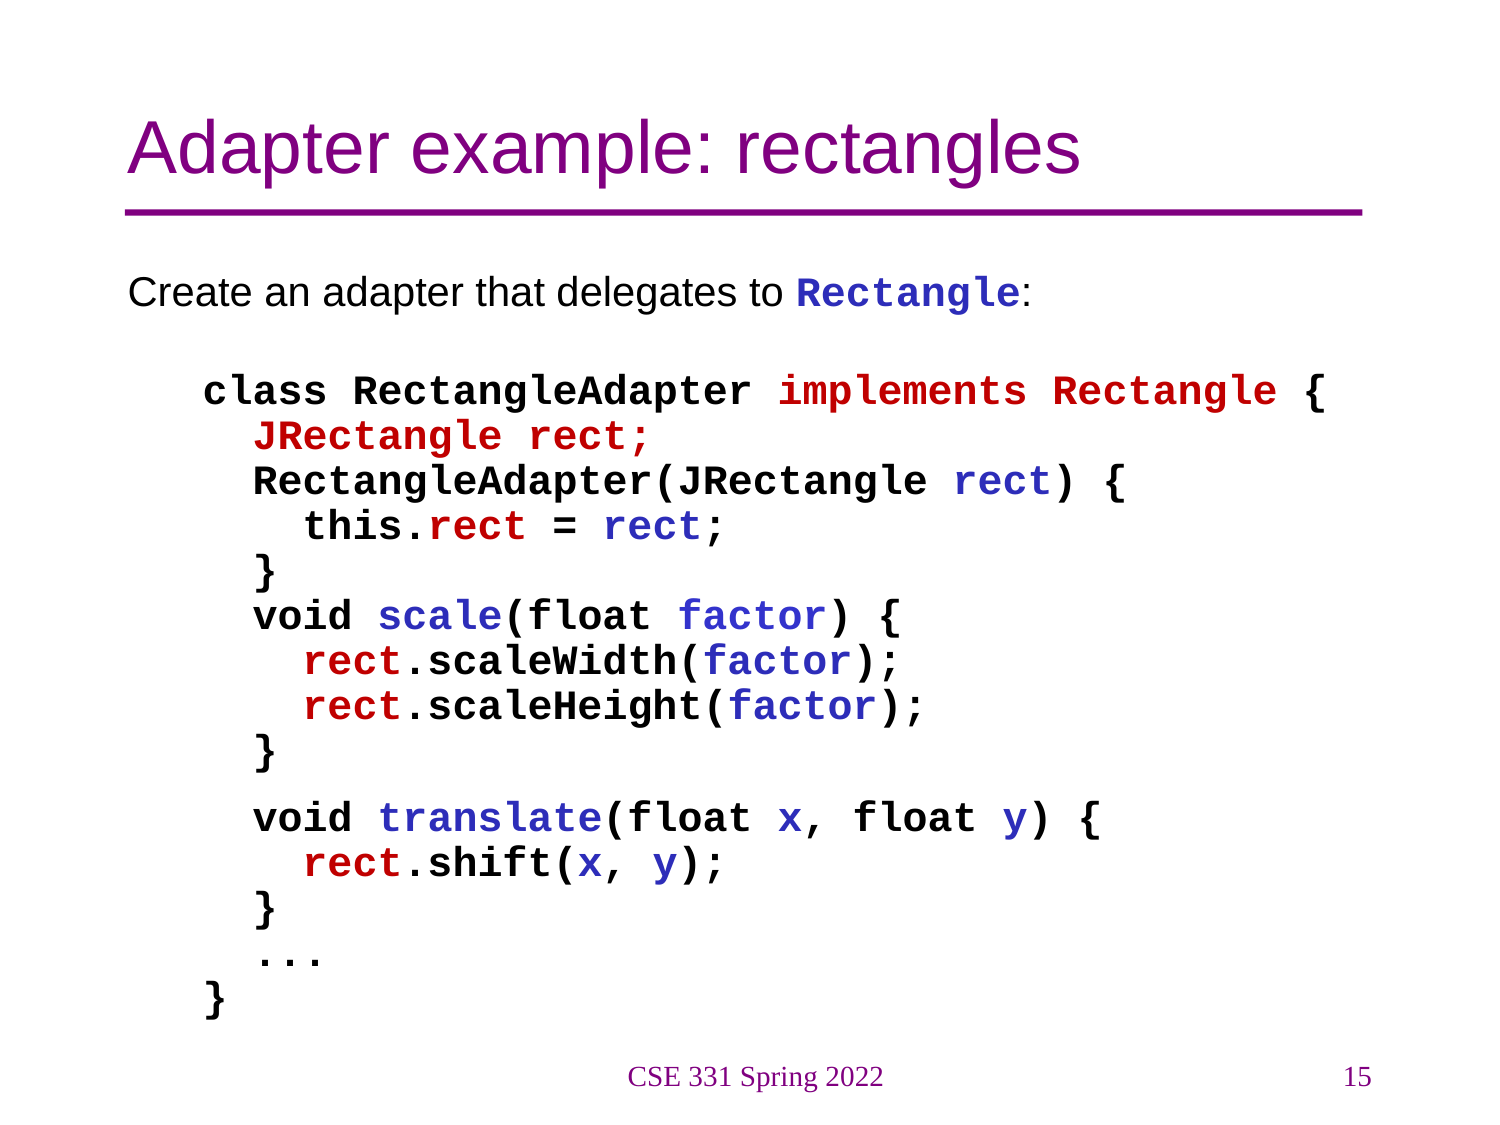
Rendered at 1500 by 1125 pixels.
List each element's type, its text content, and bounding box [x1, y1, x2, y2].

footer CSE 331 Spring 2022 [474, 1049, 1038, 1125]
title Adapter example: rectangles [112, 50, 1388, 238]
list Create an adapter that delegates to Rectangle: class RectangleAdapter implements Rectangle { JRectangle rect; RectangleAdapter(JRectangle rect) { this.rect = rect; } void scale(float factor) { rect.scaleWidth(factor); rect.scaleHeight(factor); } void translate(float x, float y) { rect.shift(x, y); } ... } [112, 262, 1425, 1000]
slide_number 15 [1074, 1049, 1388, 1125]
